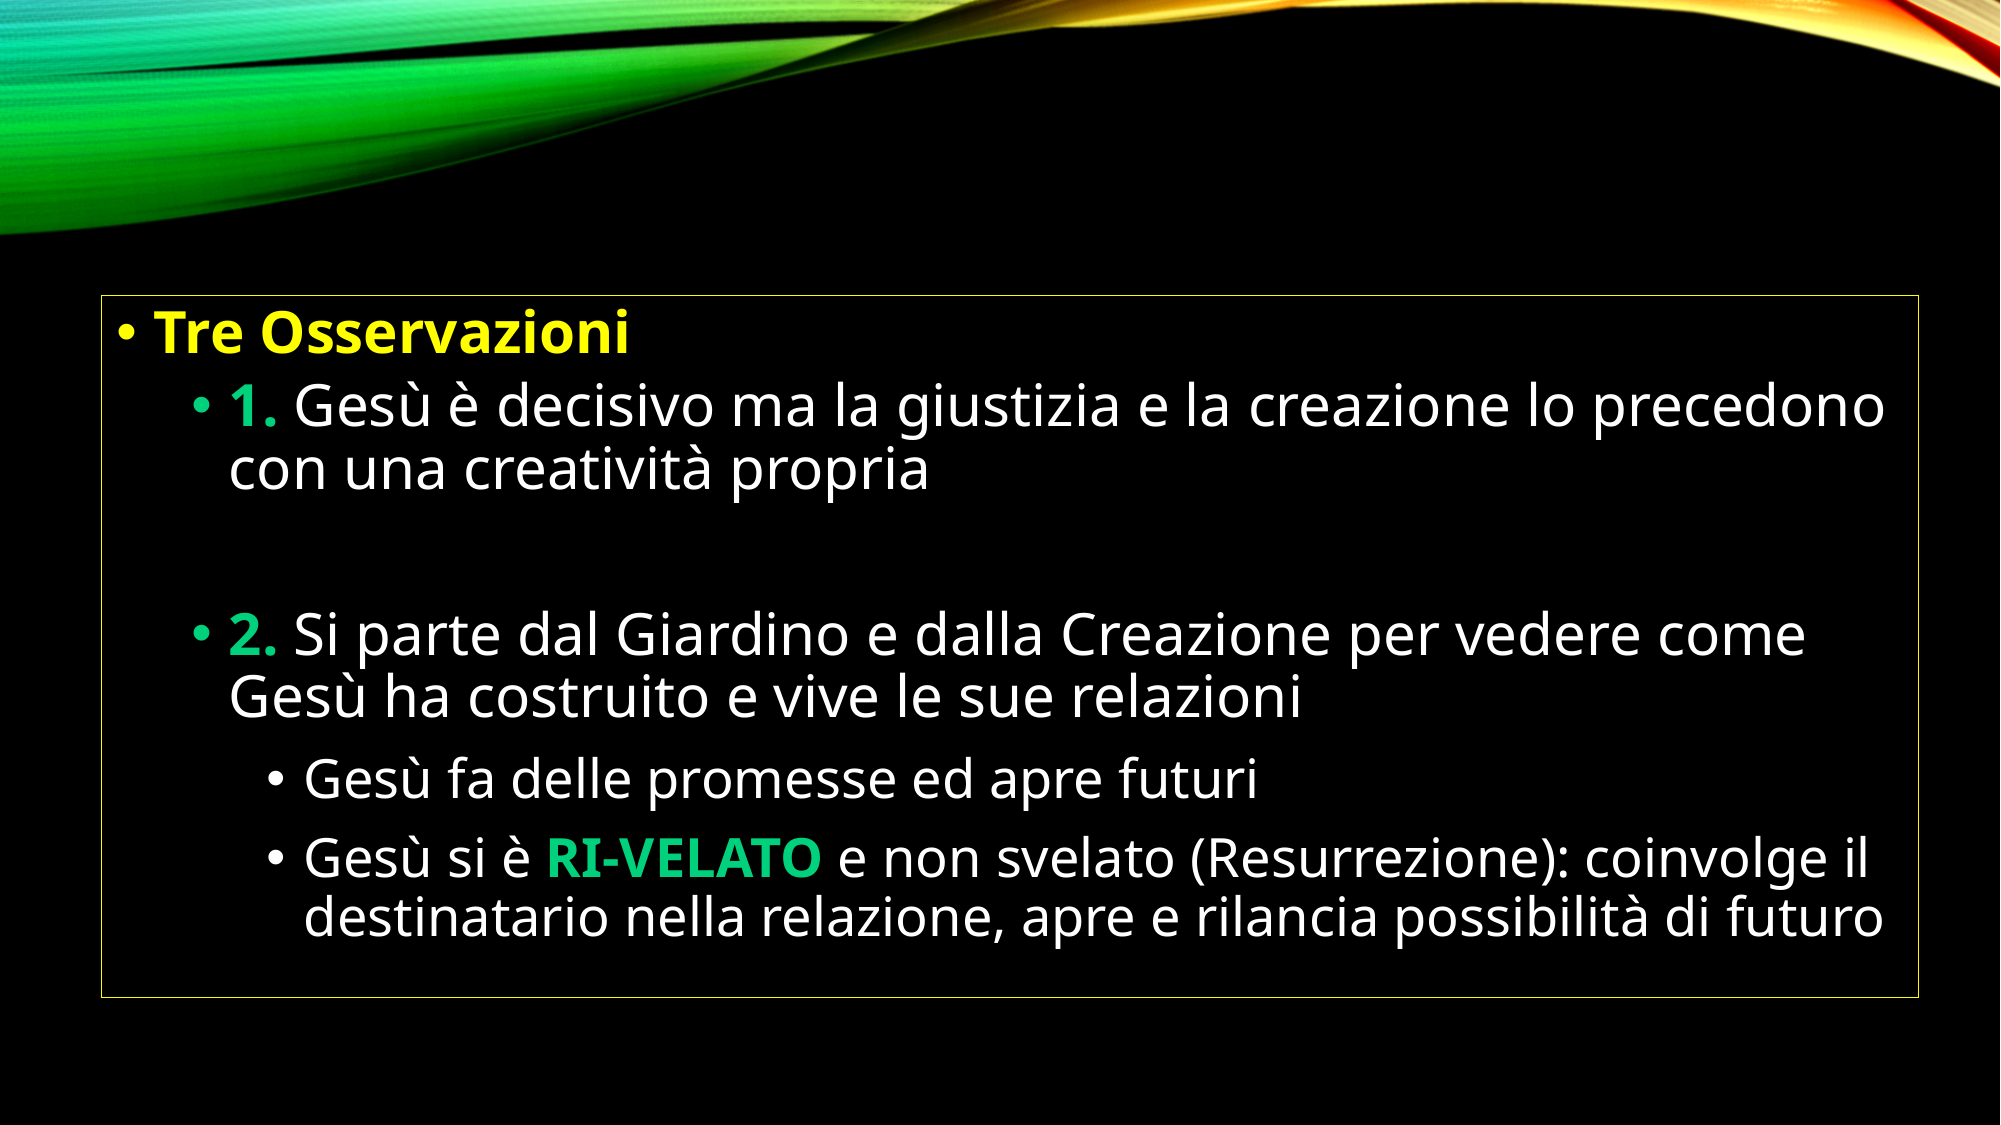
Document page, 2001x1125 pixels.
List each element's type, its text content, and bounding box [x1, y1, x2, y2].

list Tre Osservazioni 1. Gesù è decisivo ma la giustizia e la creazione lo precedono con una creatività propria 2. Si parte dal Giardino e dalla Creazione per vedere come Gesù ha costruito e vive le sue relazioni Gesù fa delle promesse ed apre futuri Gesù si è RI-VELATO e non svelato (Resurrezione): coinvolge il destinatario nella relazione, apre e rilancia possibilità di futuro [101, 295, 1919, 998]
picture [0, 0, 2000, 237]
